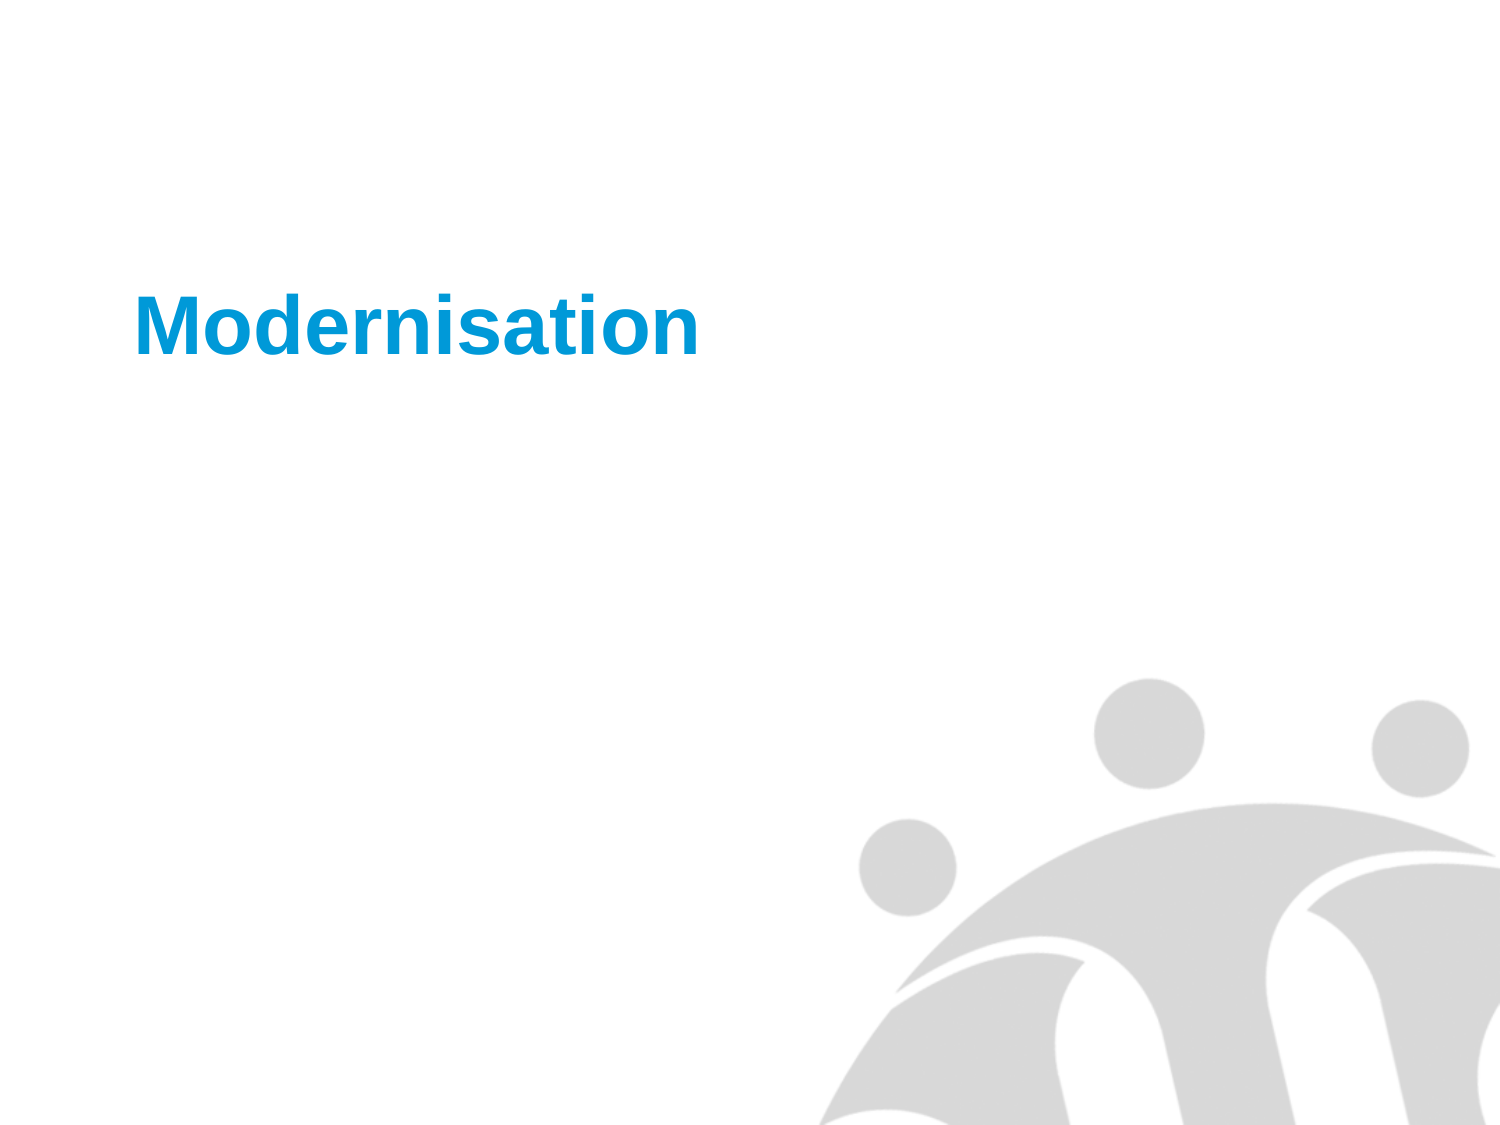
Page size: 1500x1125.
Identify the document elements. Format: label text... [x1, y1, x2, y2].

title Modernisation [118, 263, 1394, 488]
picture [817, 676, 1500, 1125]
